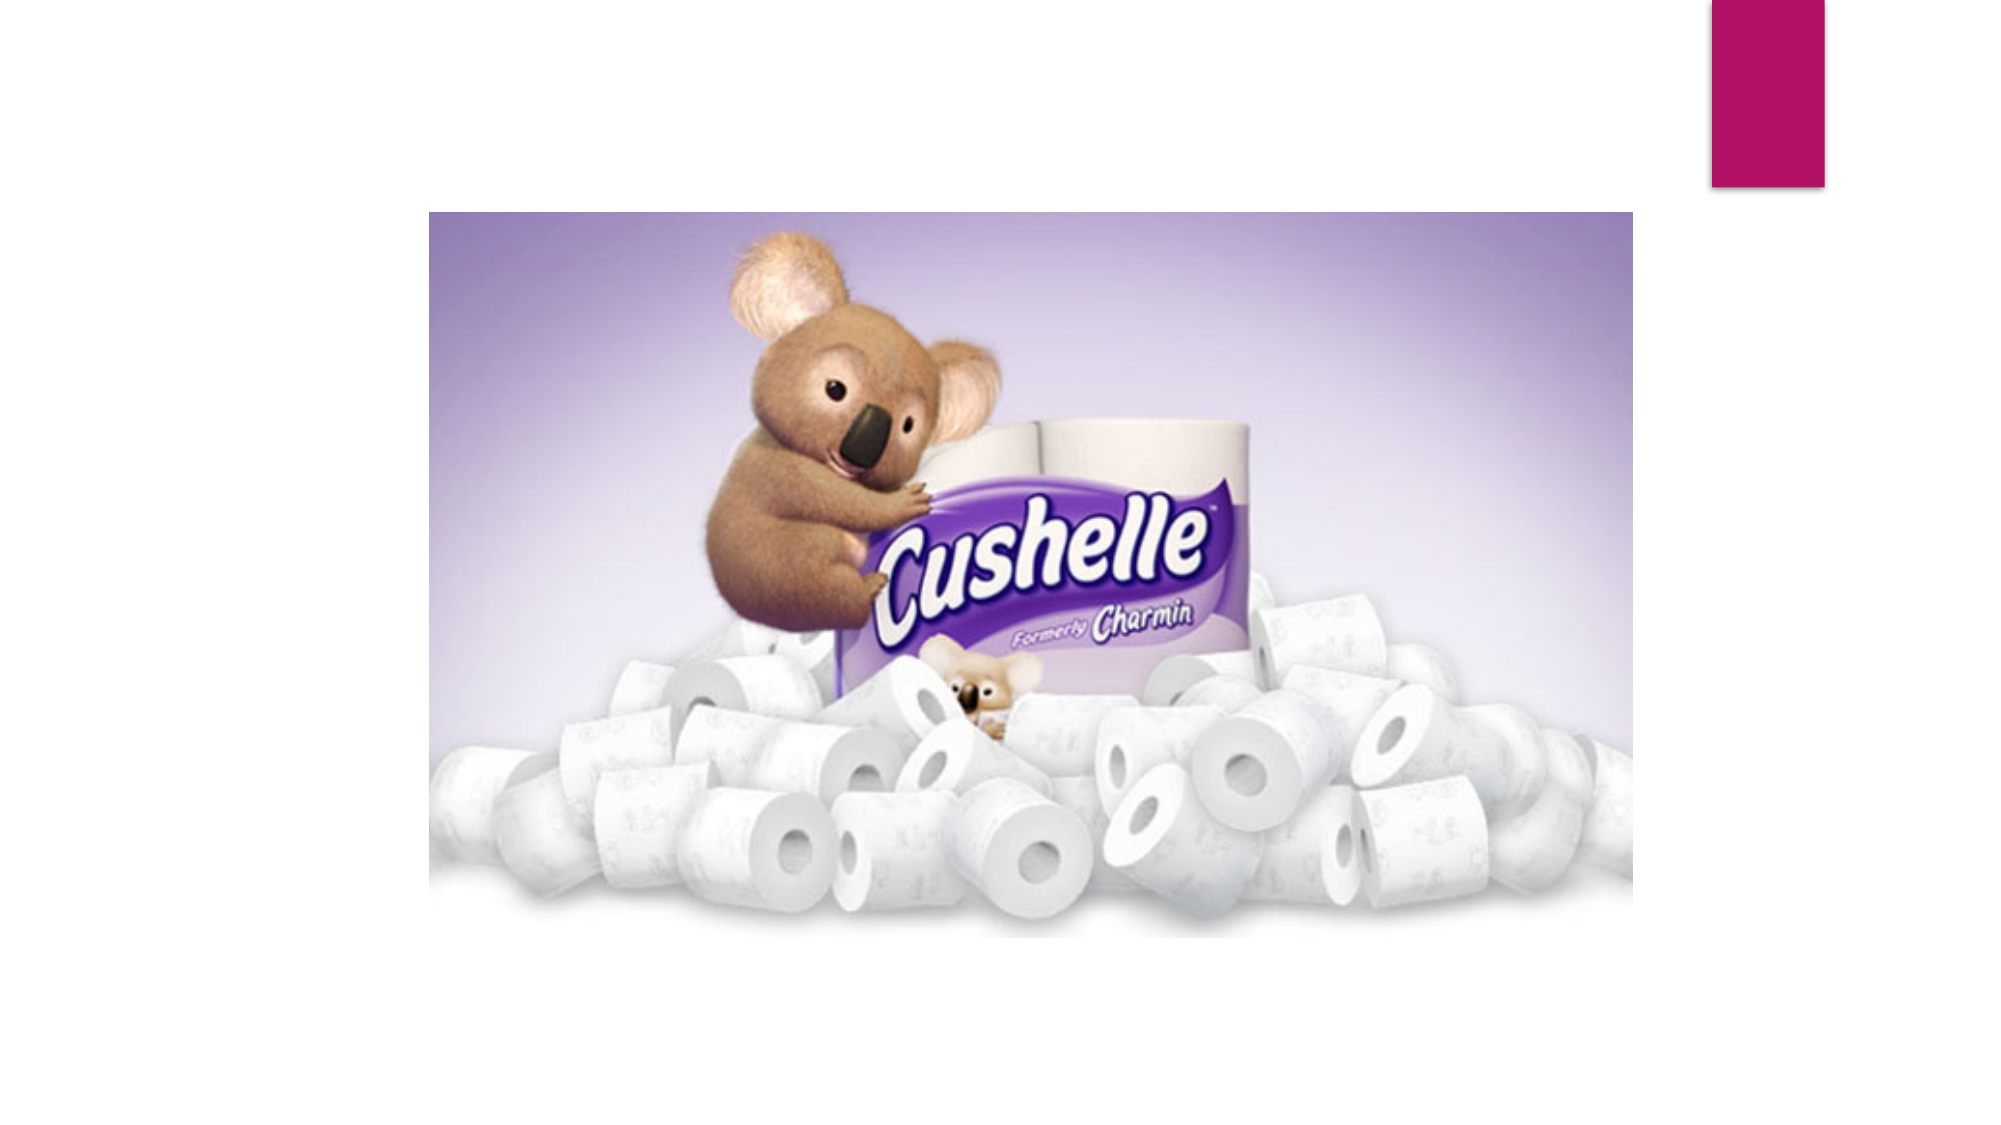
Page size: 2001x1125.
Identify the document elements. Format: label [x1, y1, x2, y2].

picture [428, 212, 1633, 938]
